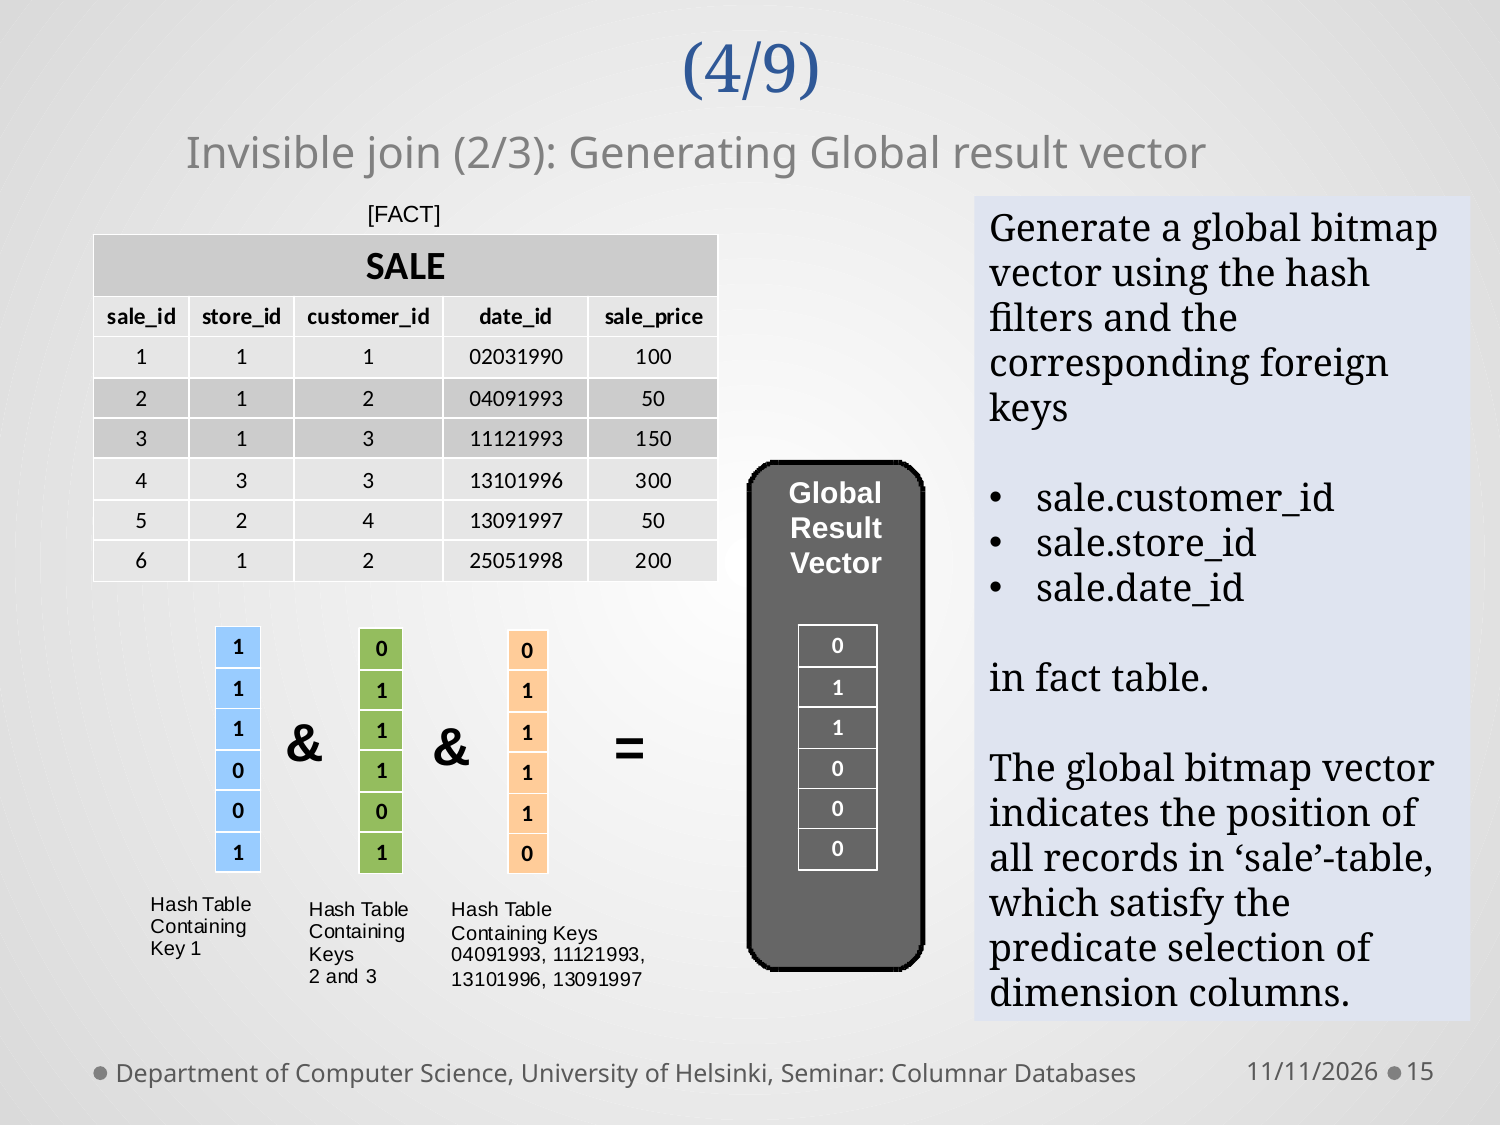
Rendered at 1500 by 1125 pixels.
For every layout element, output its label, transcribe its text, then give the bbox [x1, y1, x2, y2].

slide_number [1199, 1042, 1386, 1103]
title 4. Advanced optimization techniques (4/9) [76, 19, 1427, 114]
text_box Invisible join (2/3): Generating Global result vector [171, 117, 1258, 197]
slide_number 15 [1401, 1042, 1494, 1103]
footer Department of Computer Science, University of Helsinki, Seminar: Columnar Databases [108, 1042, 1199, 1103]
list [78, 195, 955, 1001]
text_box Generate a global bitmap vector using the hash filters and the corresponding foreign keys sale.customer_id sale.store_id sale.date_id in fact table. The global bitmap vector indicates the position of all records in ‘sale’-table, which satisfy the predicate selection of dimension columns. [974, 196, 1471, 1021]
